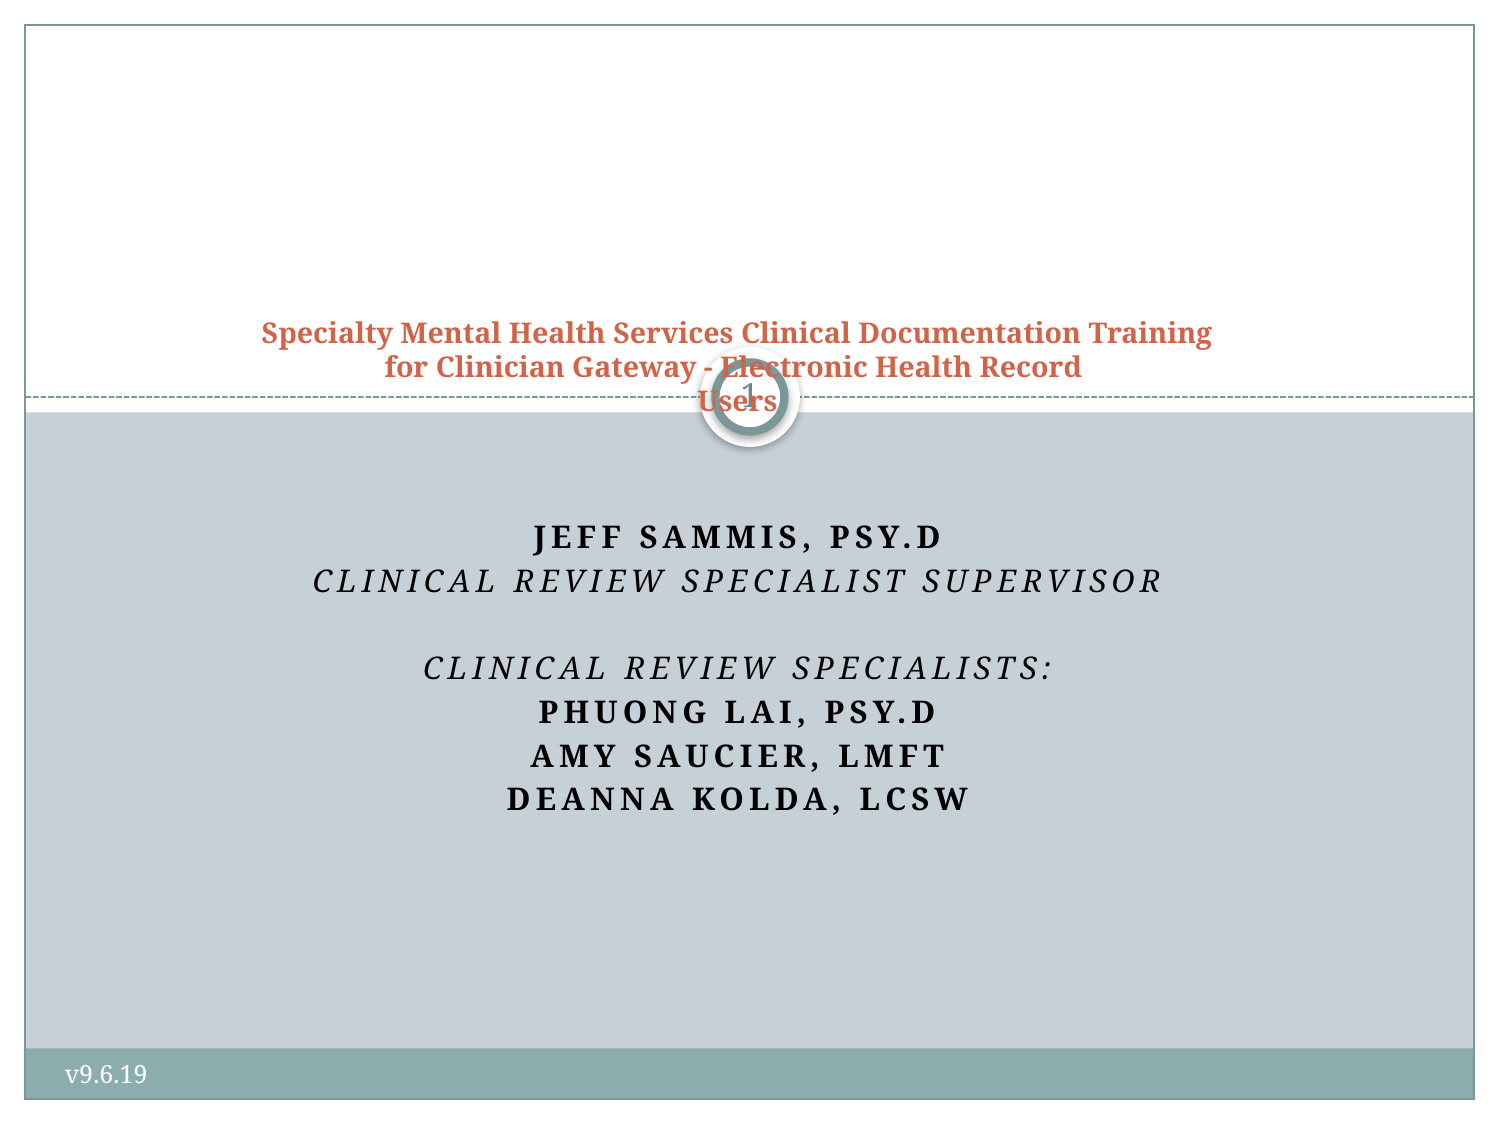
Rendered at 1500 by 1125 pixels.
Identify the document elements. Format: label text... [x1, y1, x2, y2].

subtitle JEFF SAMMIS, PSY.D Clinical Review Specialist Supervisor Clinical Review Specialists: Phuong Lai, Psy.D Amy SaucIer, LMFT Deanna Kolda, LCSW [37, 538, 1438, 1038]
title Specialty Mental Health Services Clinical Documentation Training for Clinician Gateway - Electronic Health Record Users [12, 62, 1463, 538]
footer v9.6.19 [50, 1051, 638, 1112]
slide_number 1 [712, 360, 788, 434]
